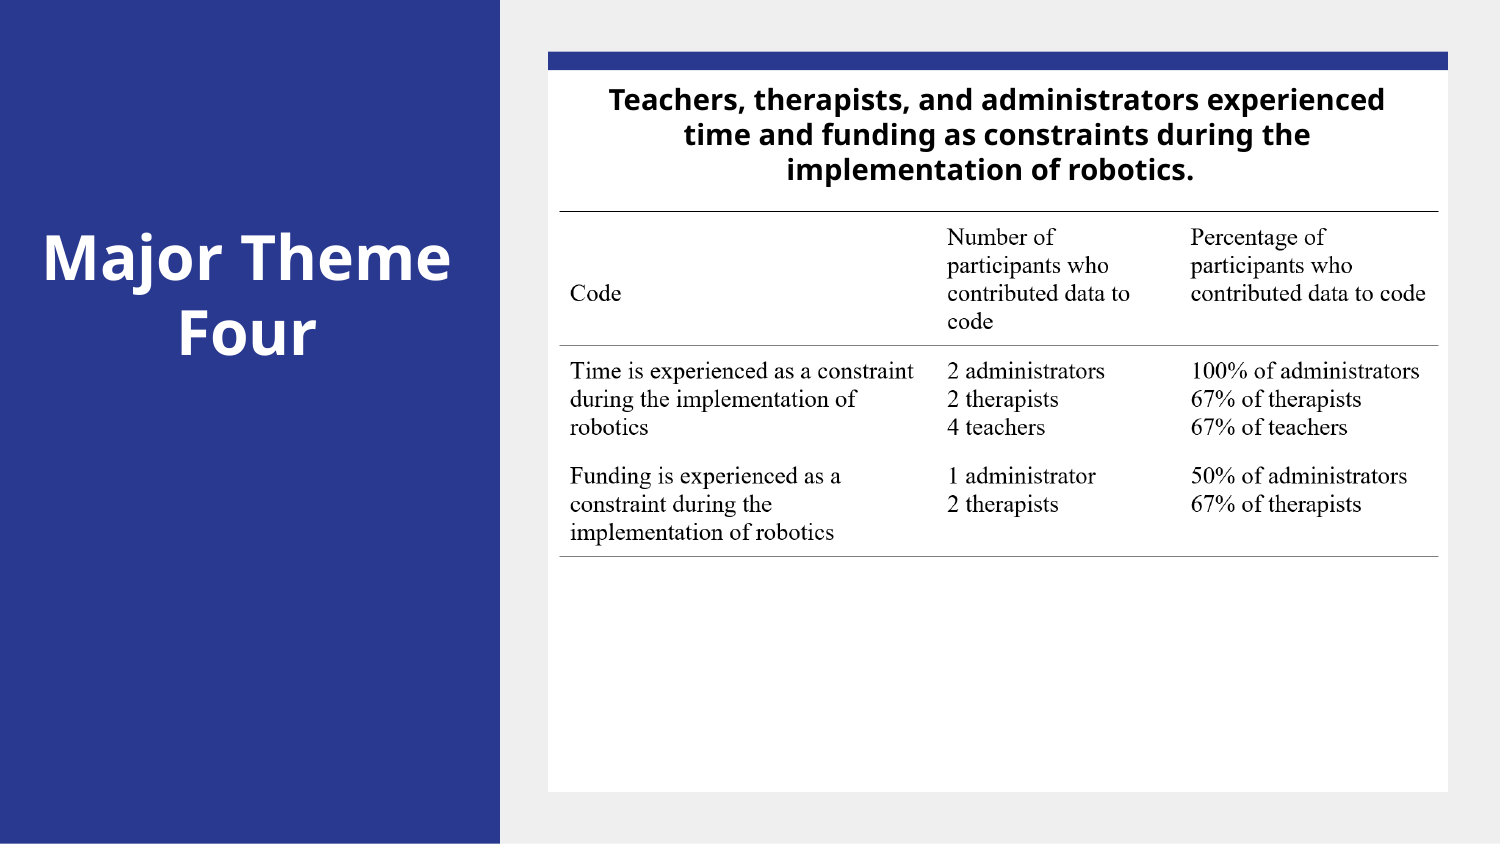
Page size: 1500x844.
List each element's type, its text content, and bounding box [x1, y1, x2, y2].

title Major Theme Four [23, 203, 471, 329]
picture [552, 202, 1443, 564]
text_box Teachers, therapists, and administrators experienced time and funding as constraints during the implementation of robotics. [566, 66, 1429, 171]
